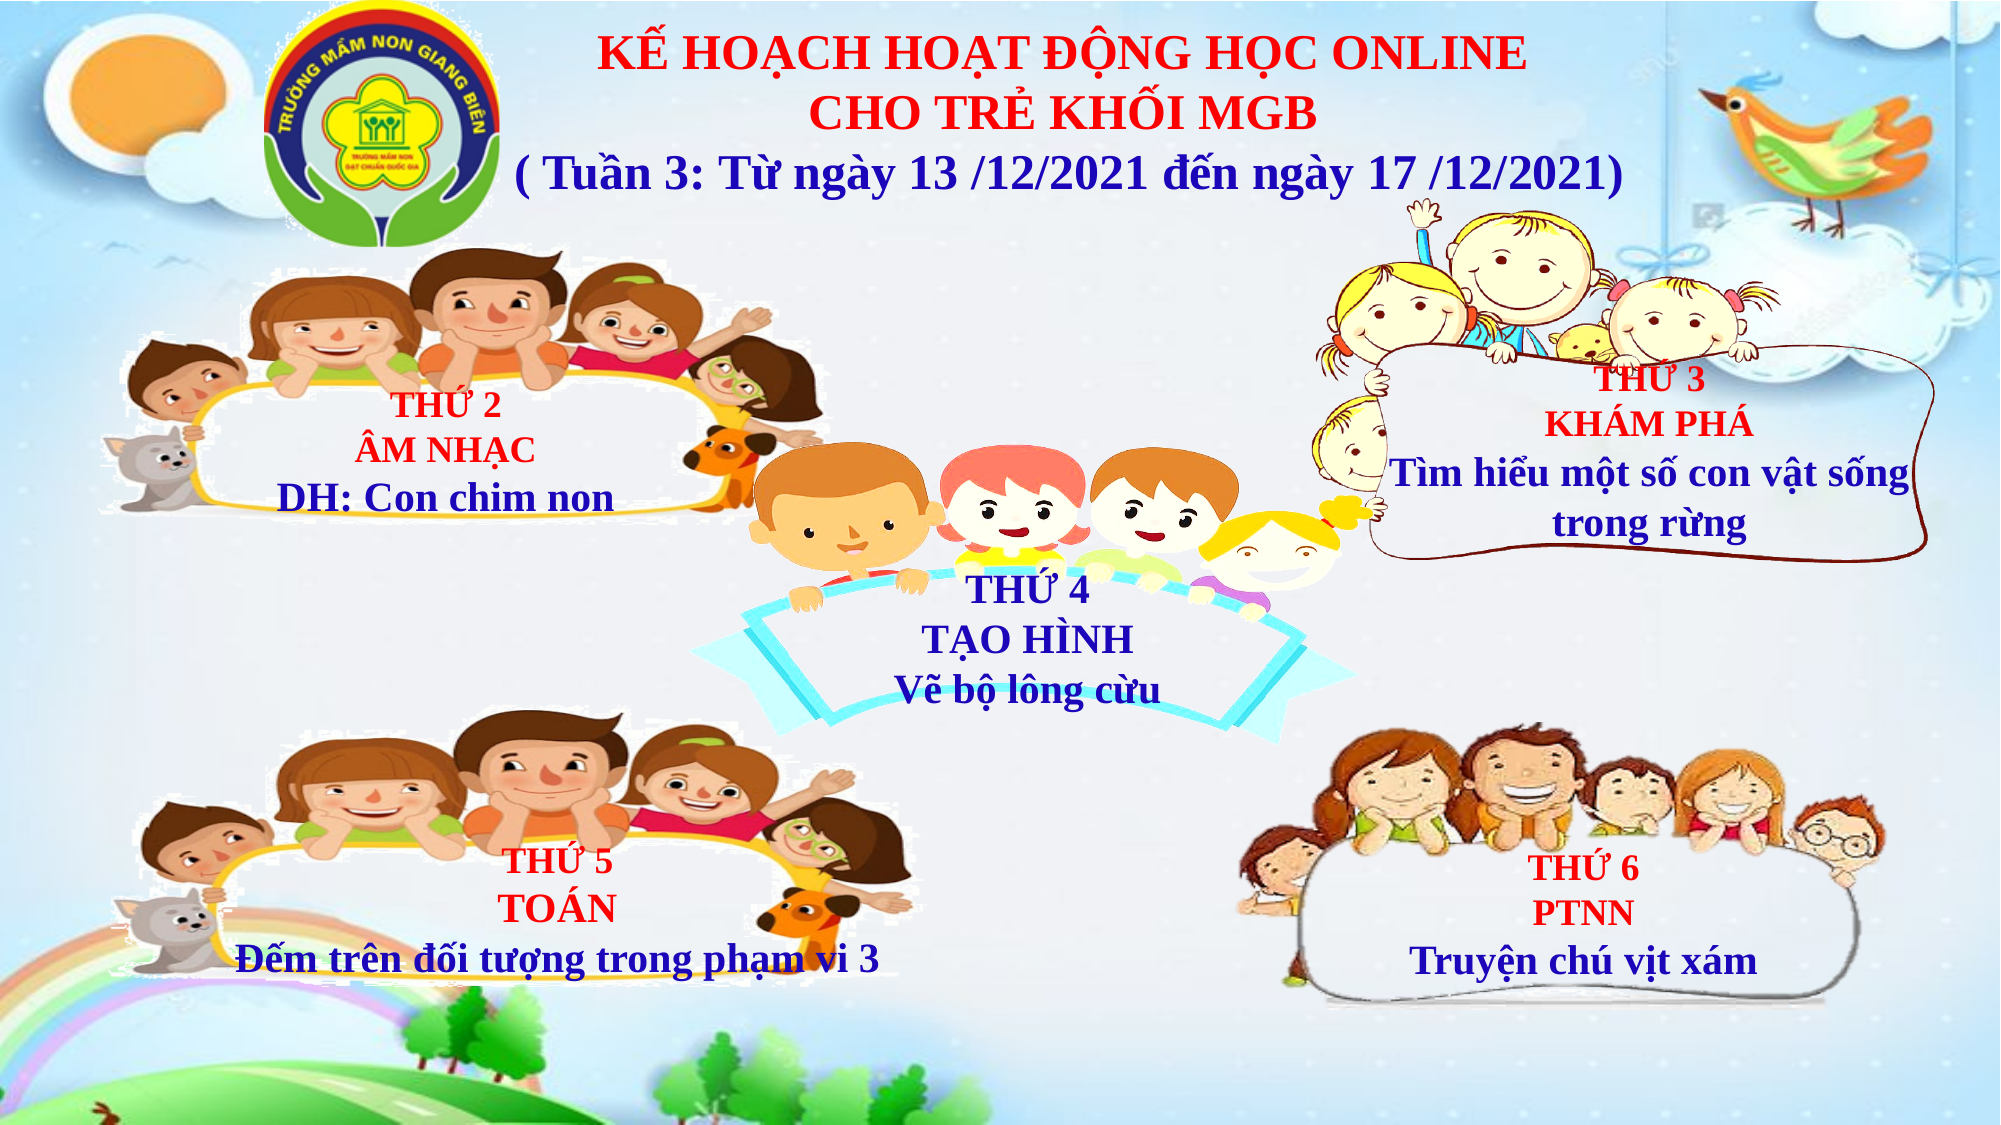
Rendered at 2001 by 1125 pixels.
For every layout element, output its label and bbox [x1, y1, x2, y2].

text_box [50, 205, 842, 585]
picture [0, 0, 2000, 1125]
text_box [1223, 722, 1892, 1010]
text_box [671, 418, 1385, 869]
text_box [55, 667, 933, 1047]
text_box [1296, 198, 1950, 563]
